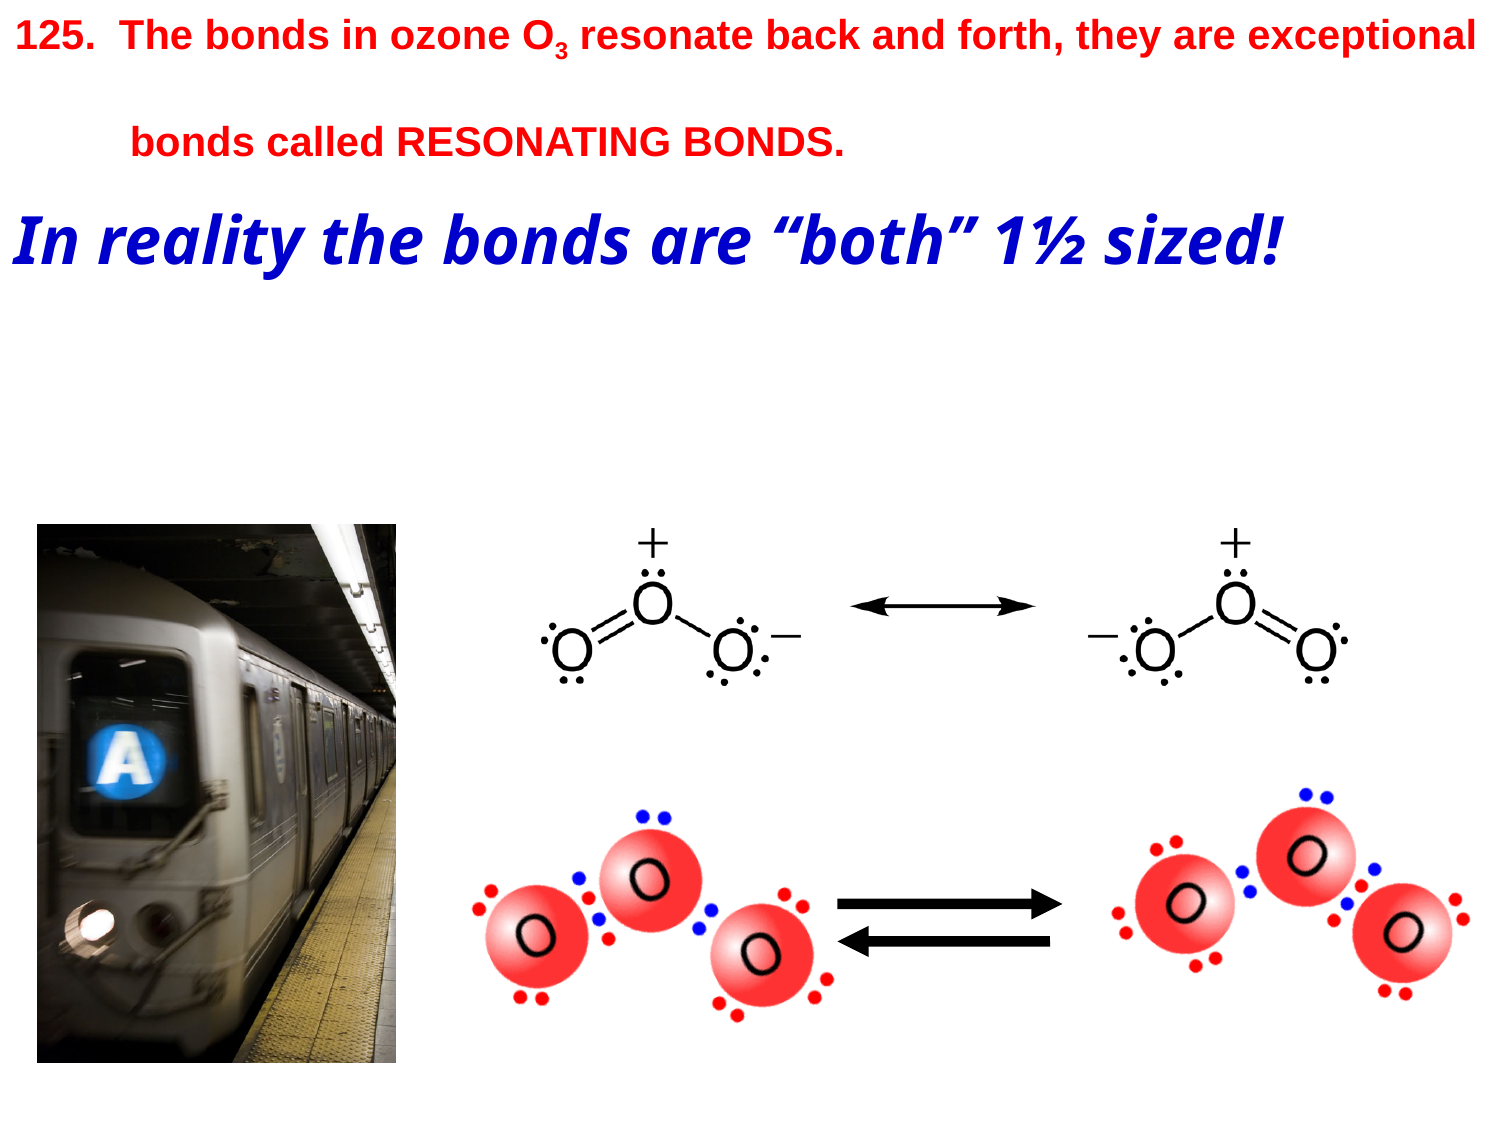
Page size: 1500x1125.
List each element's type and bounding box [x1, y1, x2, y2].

picture [37, 524, 396, 1063]
picture [462, 762, 850, 1124]
text_box [837, 897, 1063, 911]
text_box [837, 935, 1051, 948]
picture [499, 487, 1482, 1103]
text_box [0, 0, 1500, 285]
